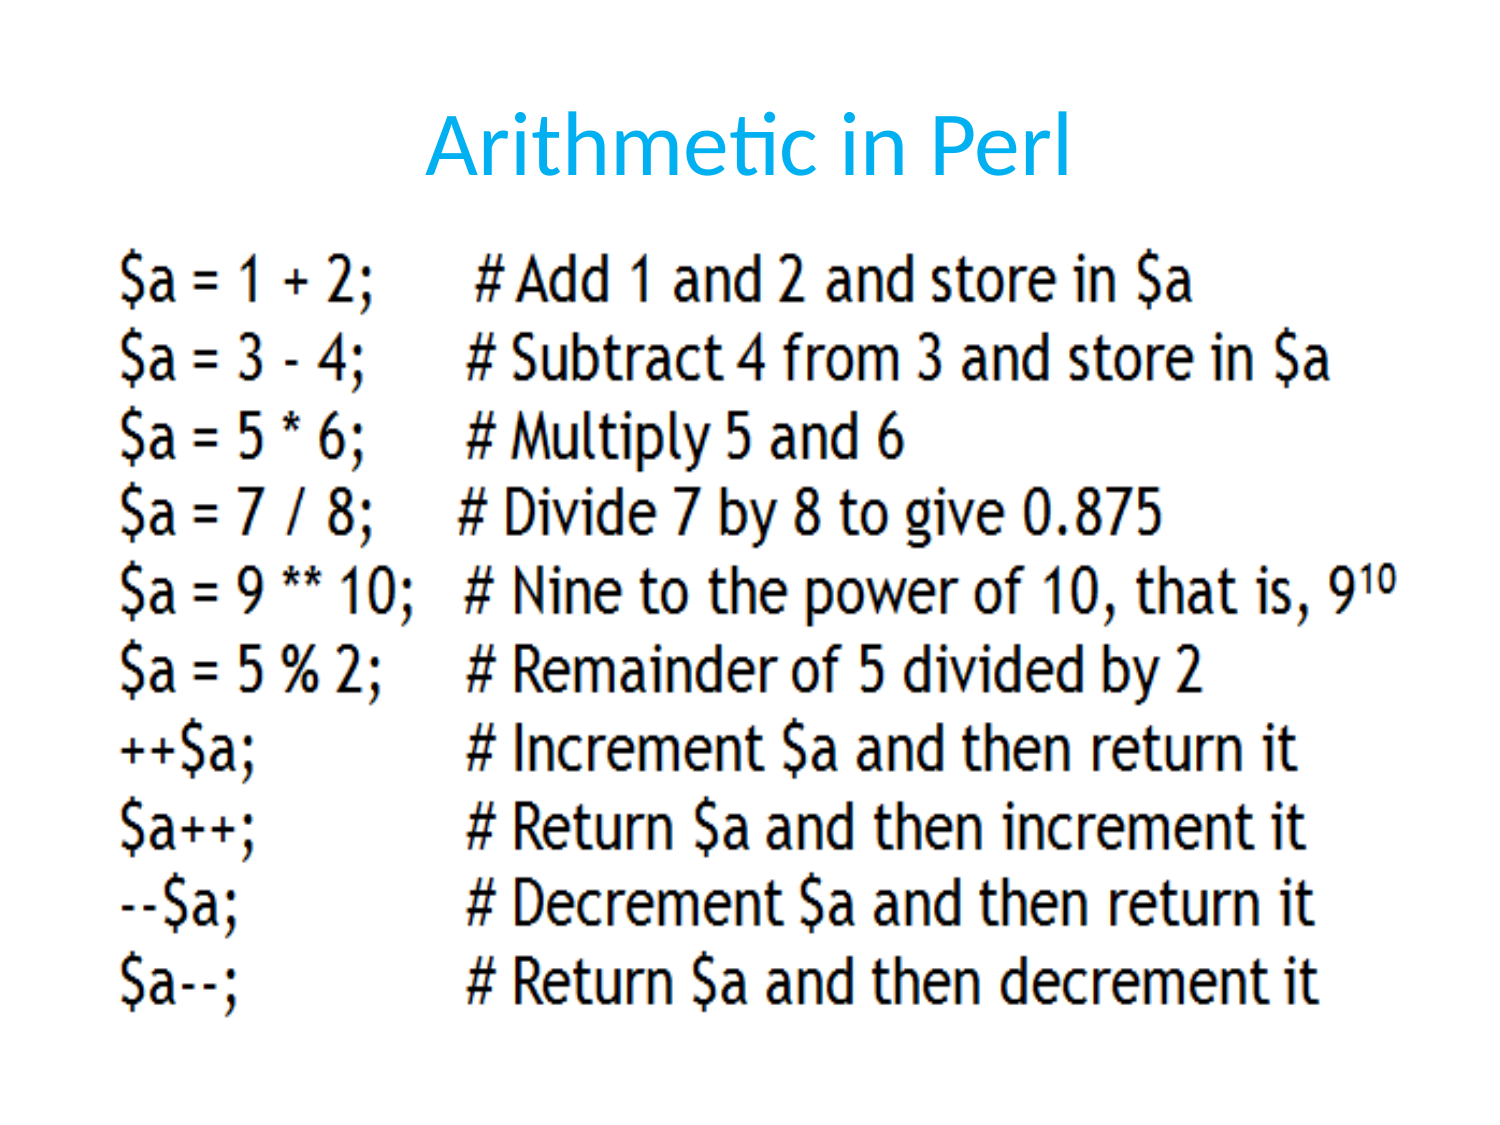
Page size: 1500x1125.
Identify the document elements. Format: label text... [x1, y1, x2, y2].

picture [99, 224, 1426, 1038]
title Arithmetic in Perl [75, 45, 1425, 233]
